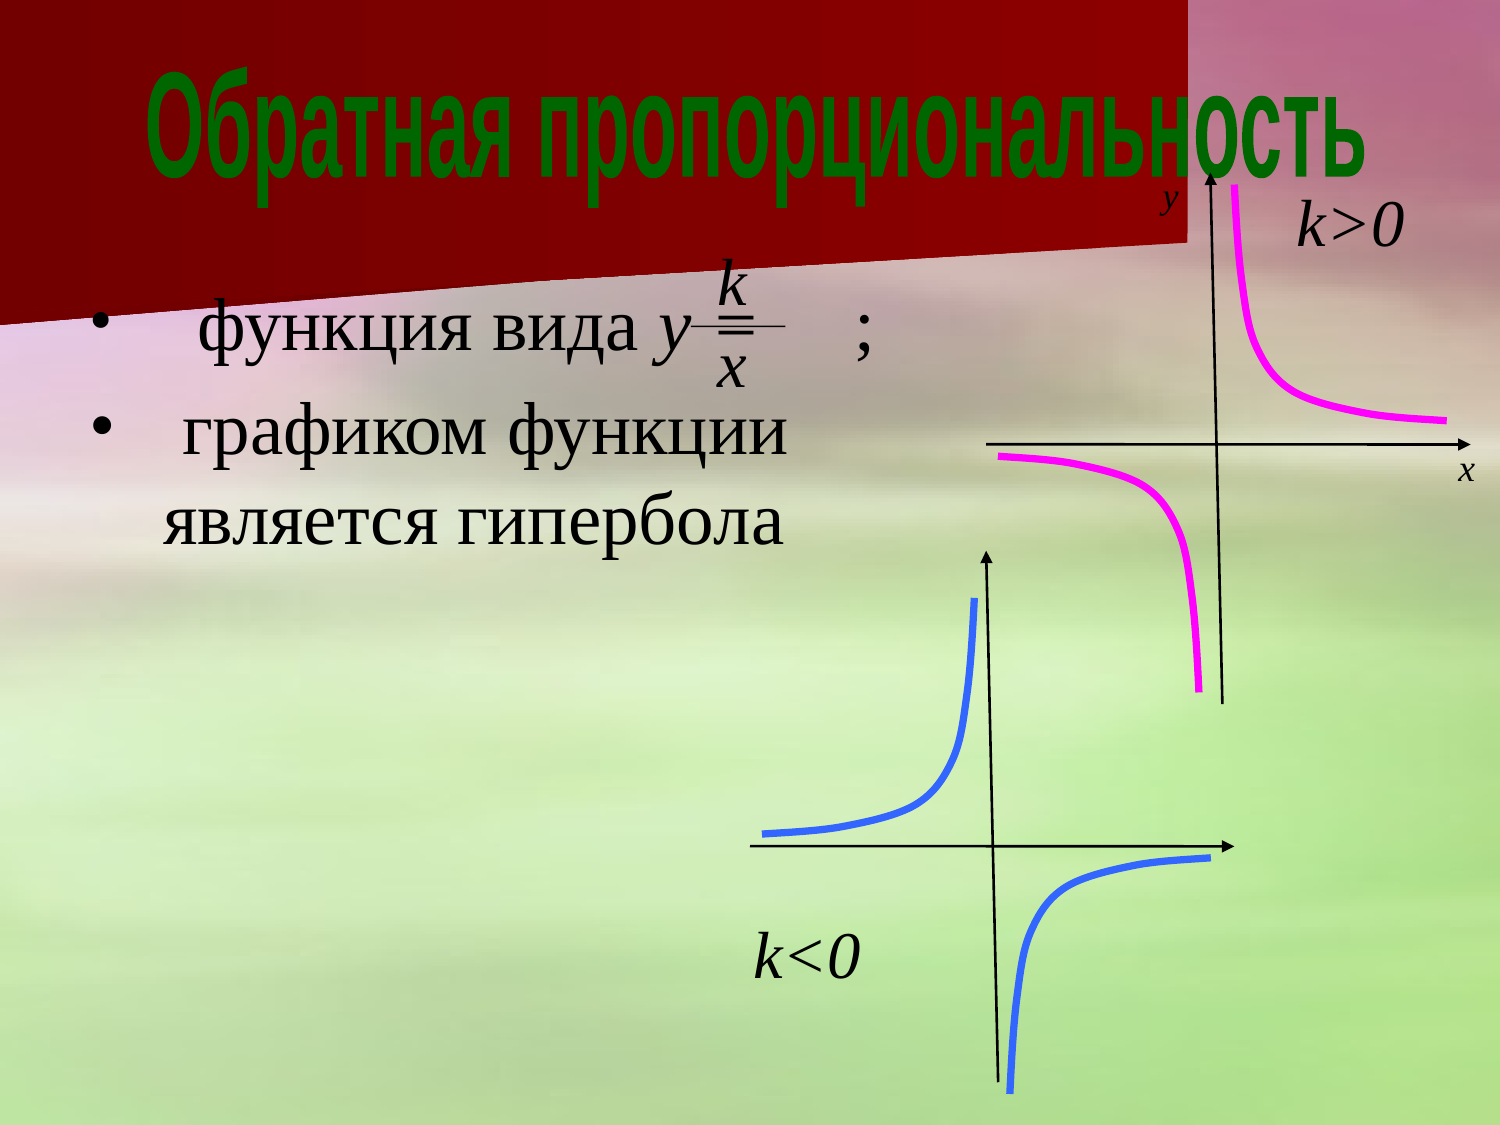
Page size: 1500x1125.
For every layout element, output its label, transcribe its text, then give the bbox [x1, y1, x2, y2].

text_box [761, 597, 975, 835]
list функция вида y = ; графиком функции является гипербола [74, 267, 999, 859]
picture [0, 0, 1500, 1125]
text_box [1204, 172, 1217, 444]
text_box k<0 [738, 904, 892, 1000]
text_box [980, 550, 993, 846]
text_box [997, 456, 1199, 693]
text_box [749, 840, 1235, 853]
text_box [999, 438, 1471, 451]
text_box k>0 [1281, 172, 1436, 268]
text_box [1234, 184, 1447, 421]
text_box x [702, 313, 763, 409]
text_box k [702, 231, 845, 326]
text_box [1009, 857, 1211, 1094]
